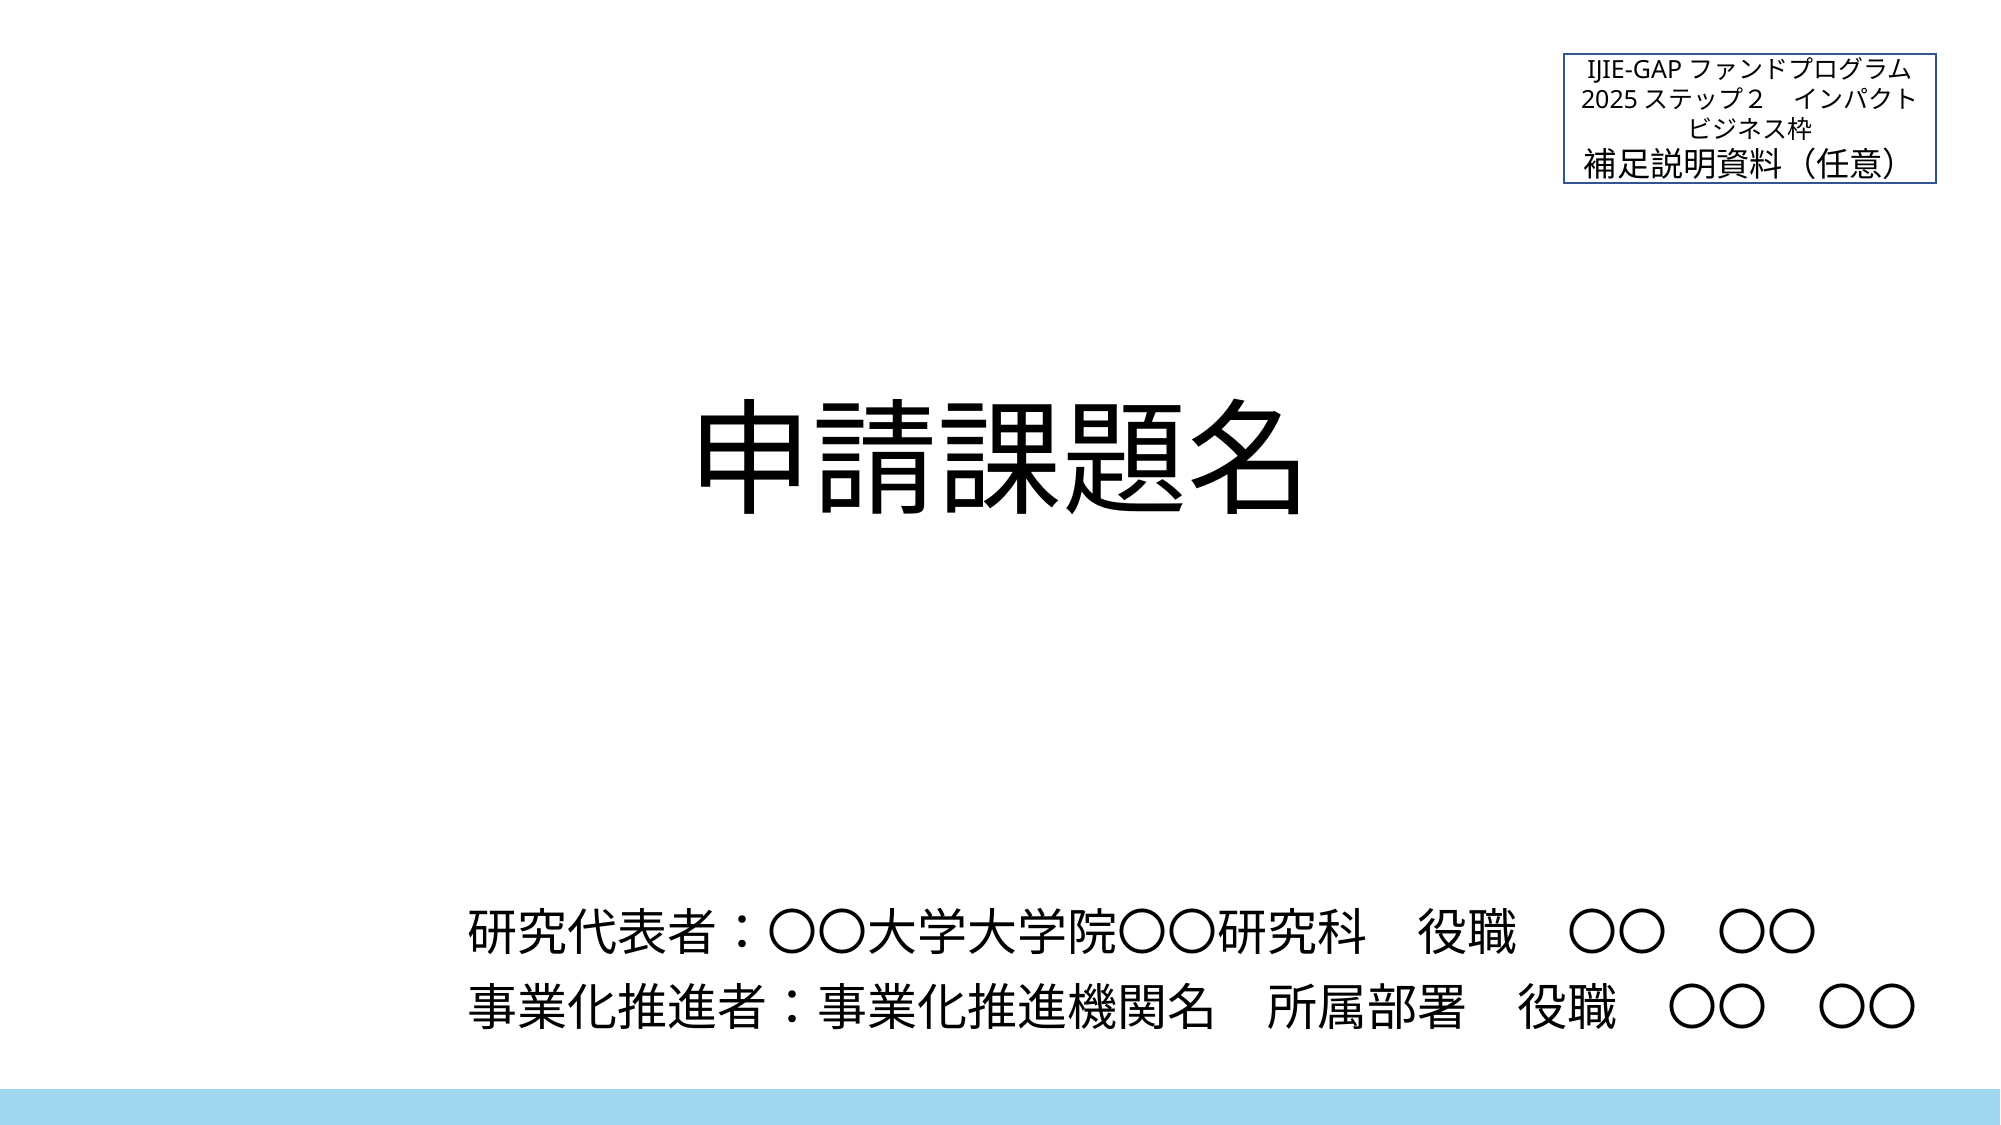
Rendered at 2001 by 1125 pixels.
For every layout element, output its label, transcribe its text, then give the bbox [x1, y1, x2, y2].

title 申請課題名 [249, 147, 1750, 540]
text_box [0, 1088, 2000, 1125]
subtitle 研究代表者：〇〇大学大学院〇〇研究科 役職 〇〇 〇〇 事業化推進者：事業化推進機関名 所属部署 役職 〇〇 〇〇 [452, 819, 1953, 1088]
text_box IJIE-GAPファンドプログラム 2025ステップ２ インパクトビジネス枠 補足説明資料（任意） [1563, 53, 1937, 184]
